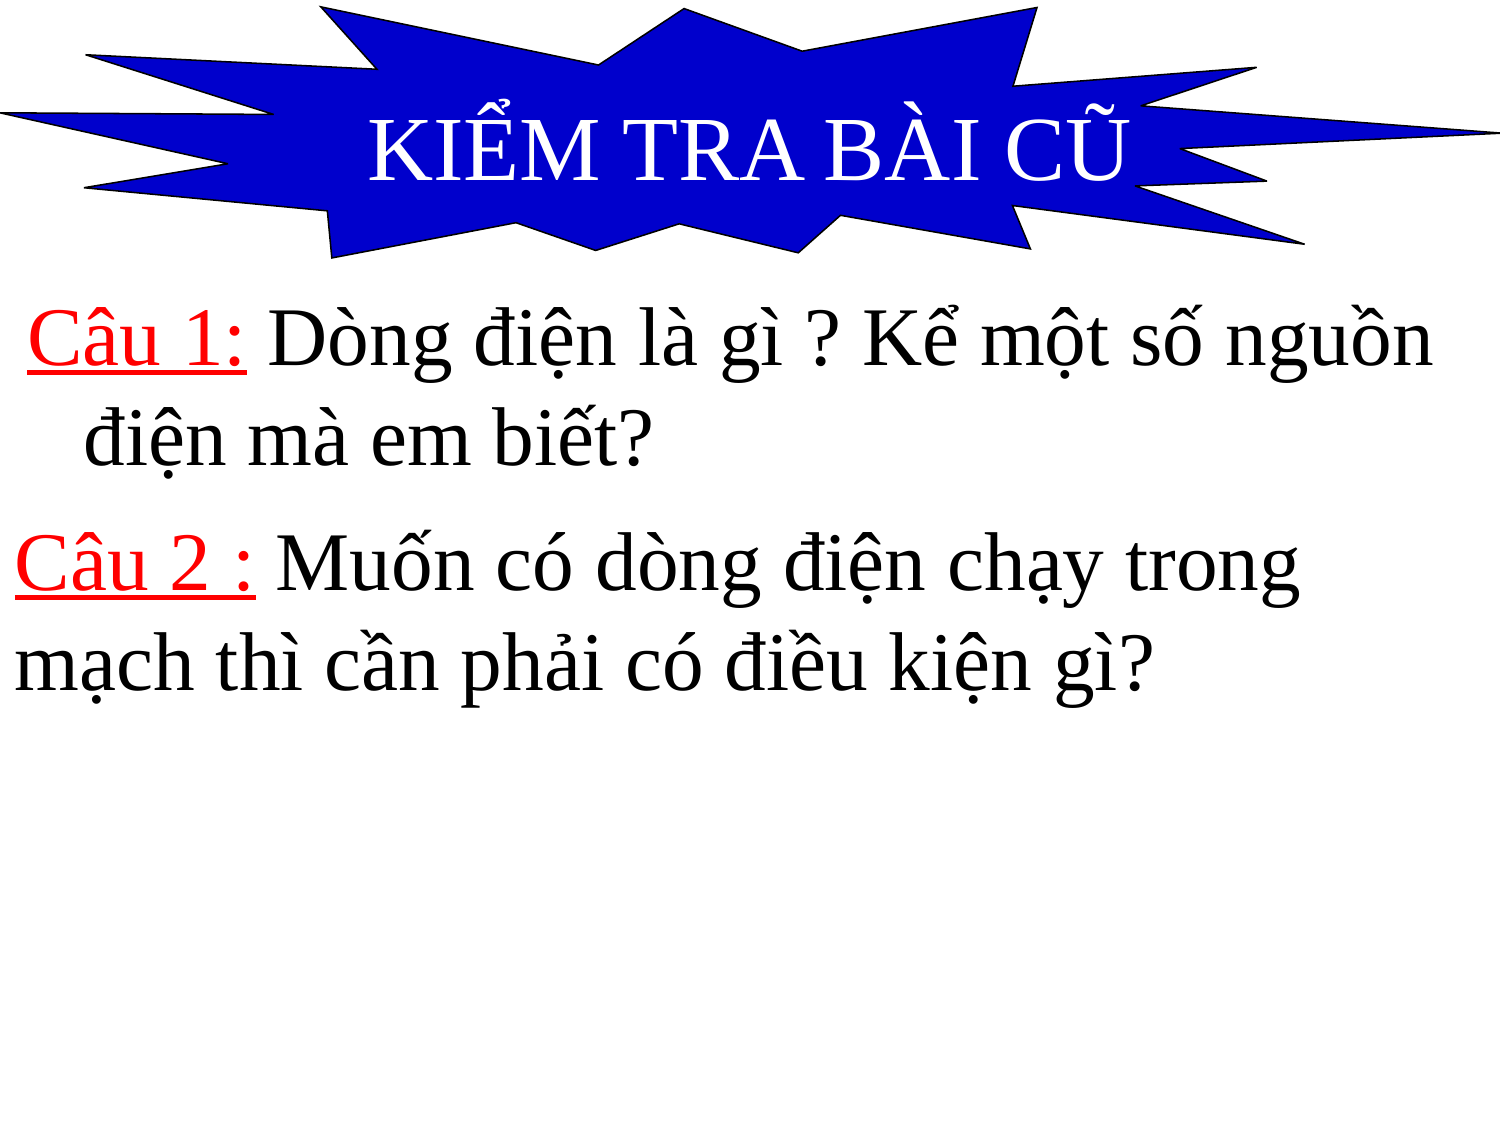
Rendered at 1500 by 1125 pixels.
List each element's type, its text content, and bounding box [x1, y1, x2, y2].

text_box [0, 0, 1500, 288]
text_box Câu 2 : Muốn có dòng điện chạy trong mạch thì cần phải có điều kiện gì? [0, 499, 1500, 715]
text_box Câu 1: Dòng điện là gì ? Kể một số nguồn điện mà em biết? [12, 295, 1500, 499]
